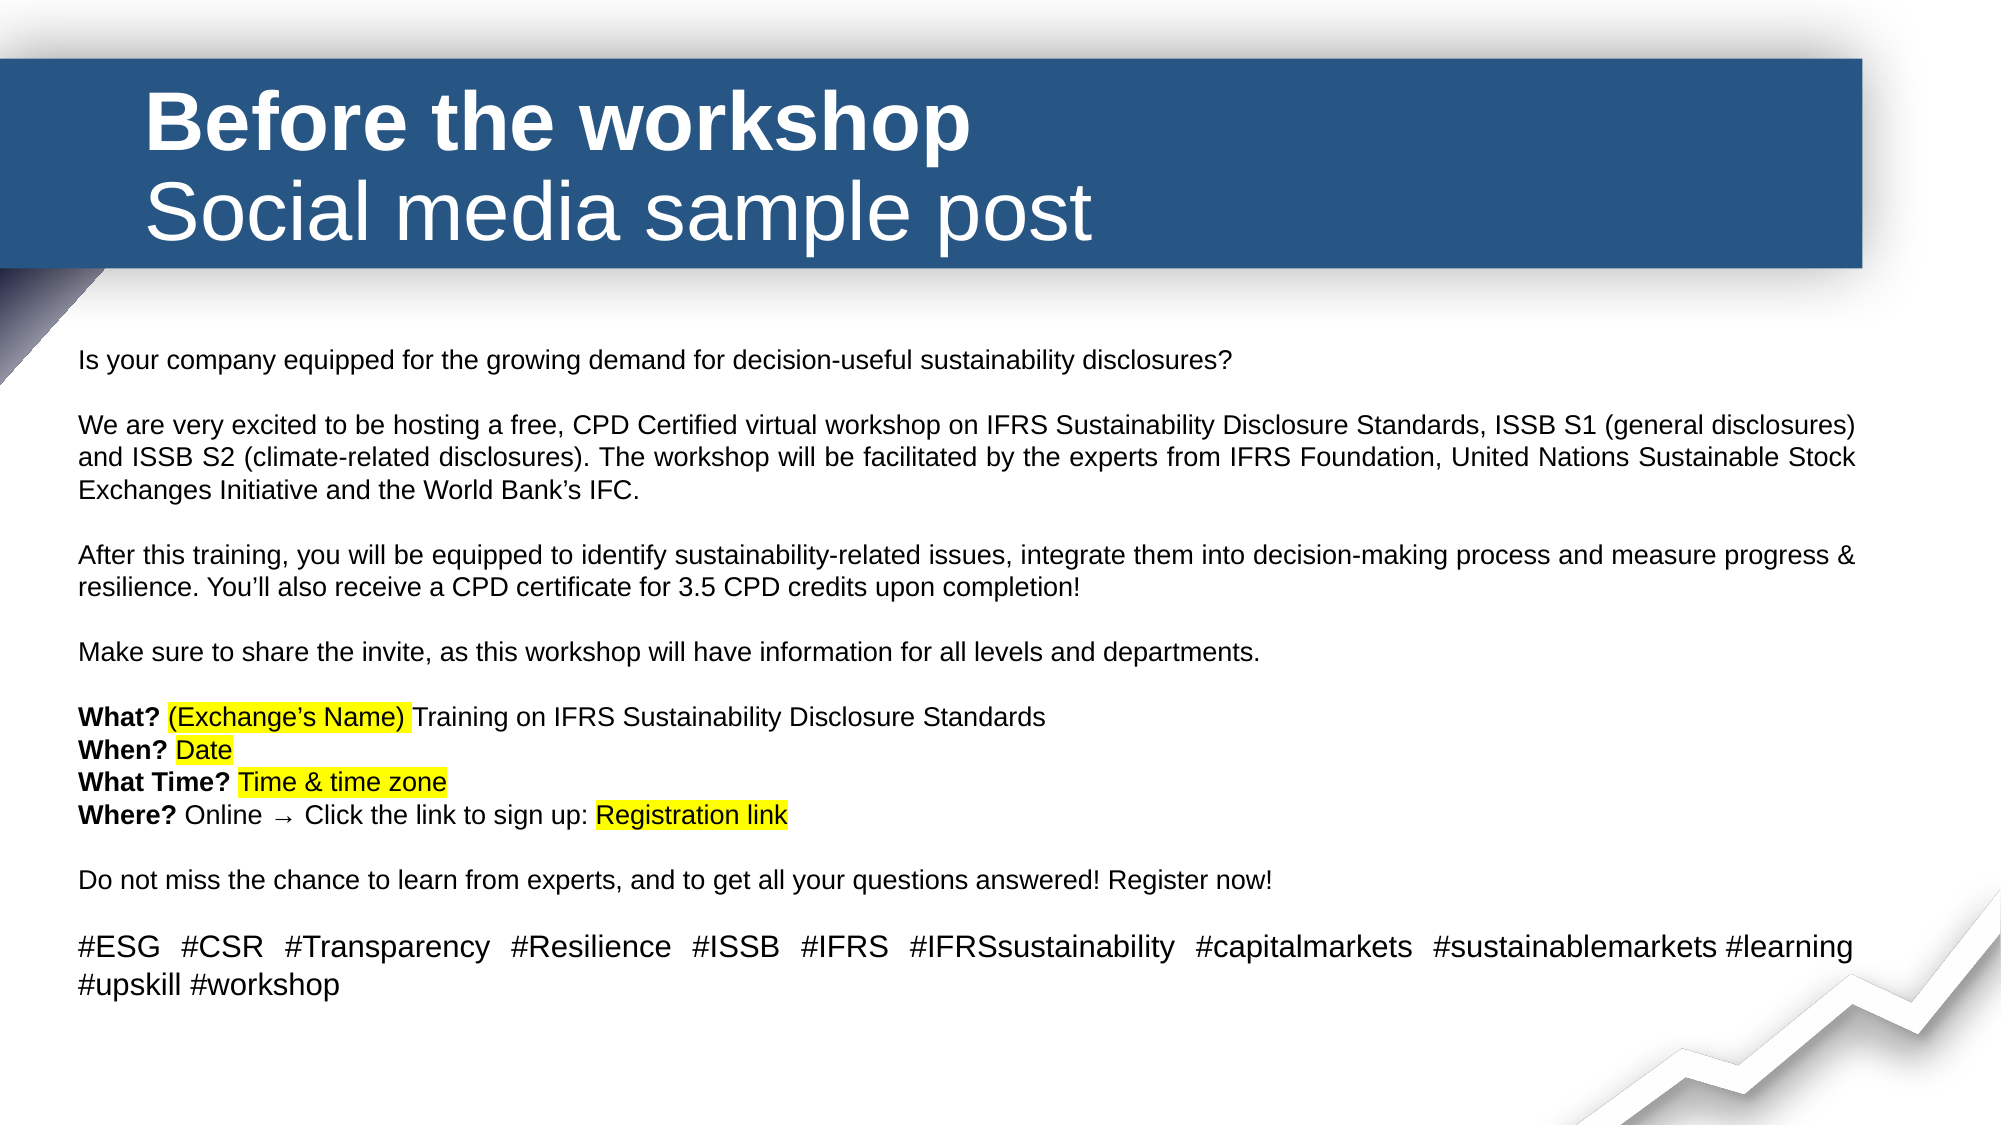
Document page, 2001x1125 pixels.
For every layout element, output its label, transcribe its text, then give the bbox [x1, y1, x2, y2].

picture [1557, 874, 2001, 1125]
title Before the workshop Social media sample post [137, 59, 1863, 278]
list Is your company equipped for the growing demand for decision-useful sustainability disclosures? We are very excited to be hosting a free, CPD Certified virtual workshop on IFRS Sustainability Disclosure Standards, ISSB S1 (general disclosures) and ISSB S2 (climate-related disclosures). The workshop will be facilitated by the experts from IFRS Foundation, United Nations Sustainable Stock Exchanges Initiative and the World Bank’s IFC. After this training, you will be equipped to identify sustainability-related issues, integrate them into decision-making process and measure progress & resilience. You’ll also receive a CPD certificate for 3.5 CPD credits upon completion! Make sure to share the invite, as this workshop will have information for all levels and departments. What? (Exchange’s Name) Training on IFRS Sustainability Disclosure Standards When? Date What Time? Time & time zone Where? Online → Click the link to sign up: Registration link Do not miss the chance to learn from experts, and to get all your questions answered! Register now! #ESG #CSR #Transparency #Resilience #ISSB #IFRS #IFRSsustainability #capitalmarkets #sustainablemarkets #learning #upskill #workshop [70, 334, 1863, 1014]
